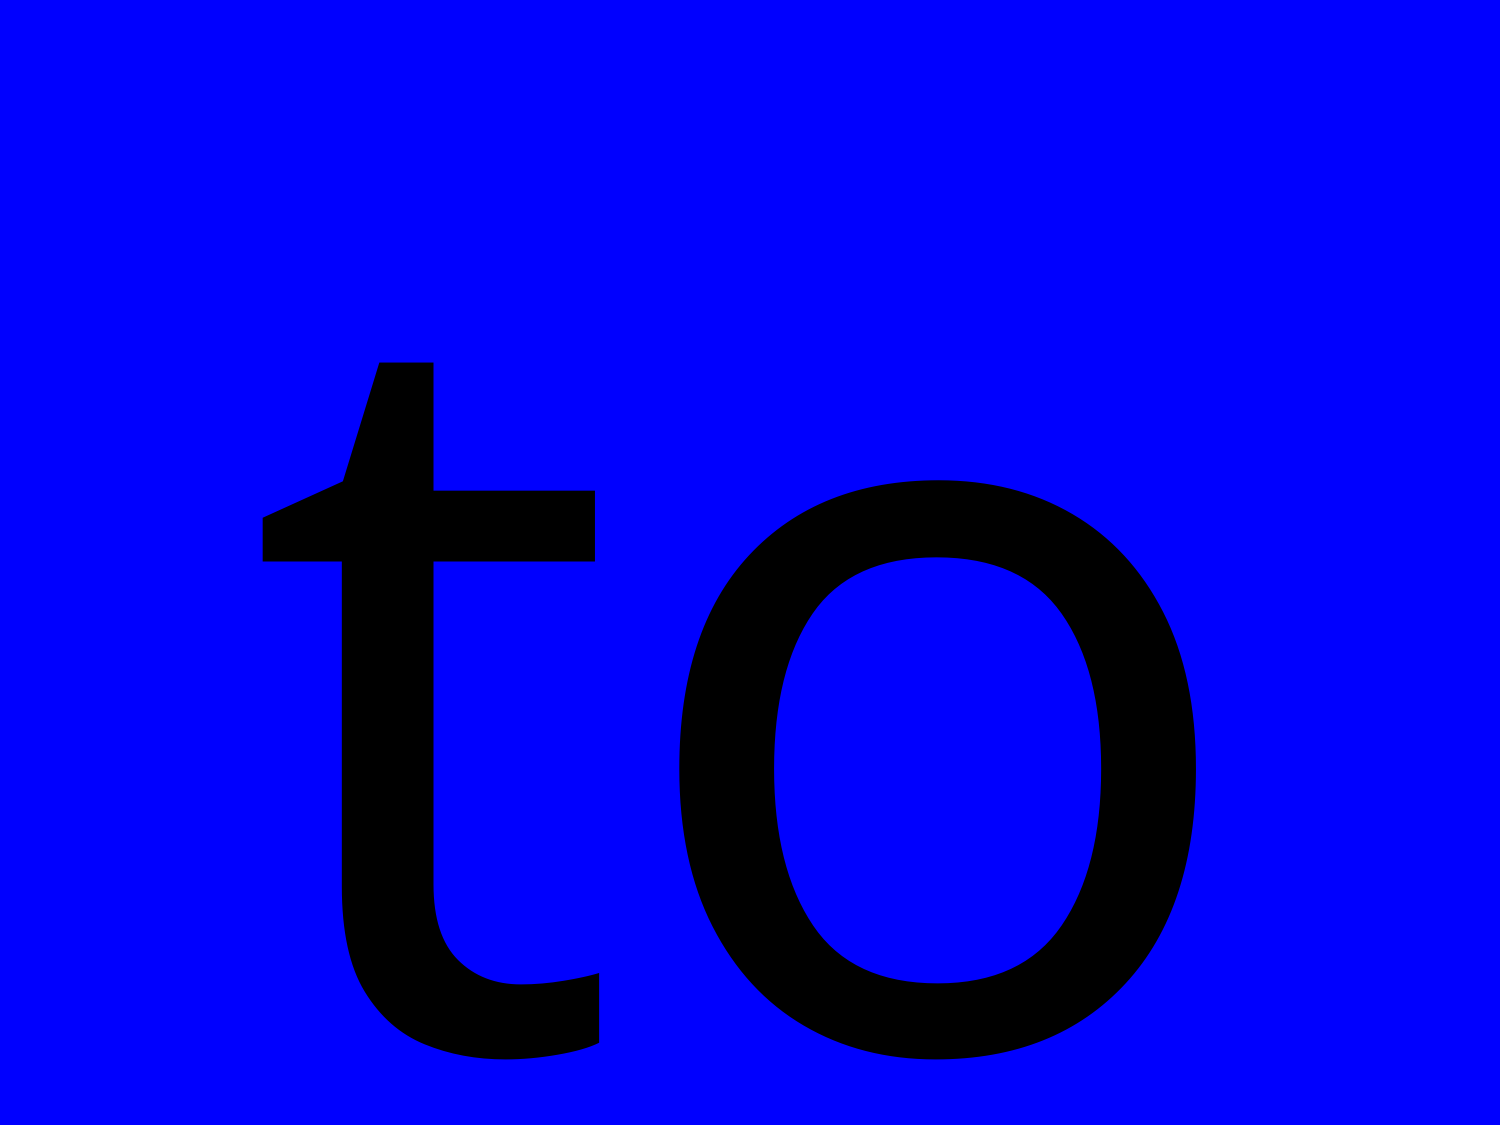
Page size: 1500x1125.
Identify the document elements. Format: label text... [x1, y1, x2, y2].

list to [75, 0, 1425, 1005]
